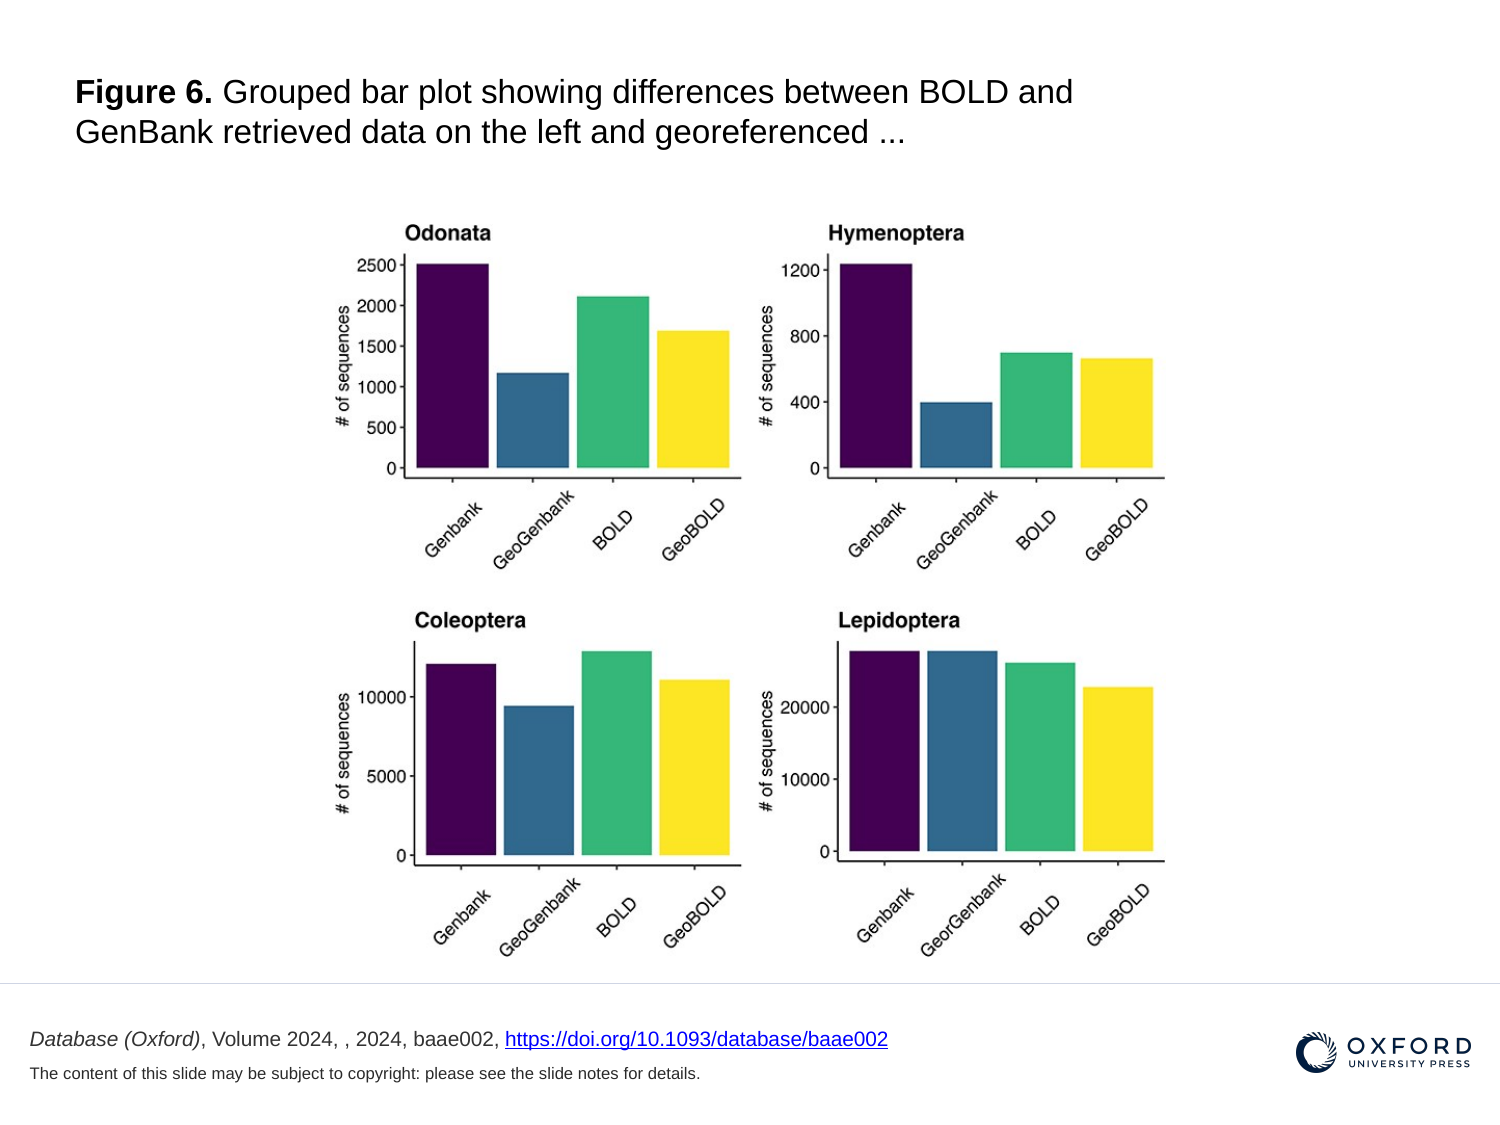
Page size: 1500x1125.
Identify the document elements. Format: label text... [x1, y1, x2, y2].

picture [335, 224, 1166, 957]
title Figure 6. Grouped bar plot showing differences between BOLD and GenBank retrieved data on the left and georeferenced ... [75, 69, 1078, 171]
footer Database (Oxford), Volume 2024, , 2024, baae002, https://doi.org/10.1093/database/baae002 The content of this slide may be subject to copyright: please see the slide notes for details. [0, 983, 1260, 1125]
picture [1296, 1032, 1471, 1073]
